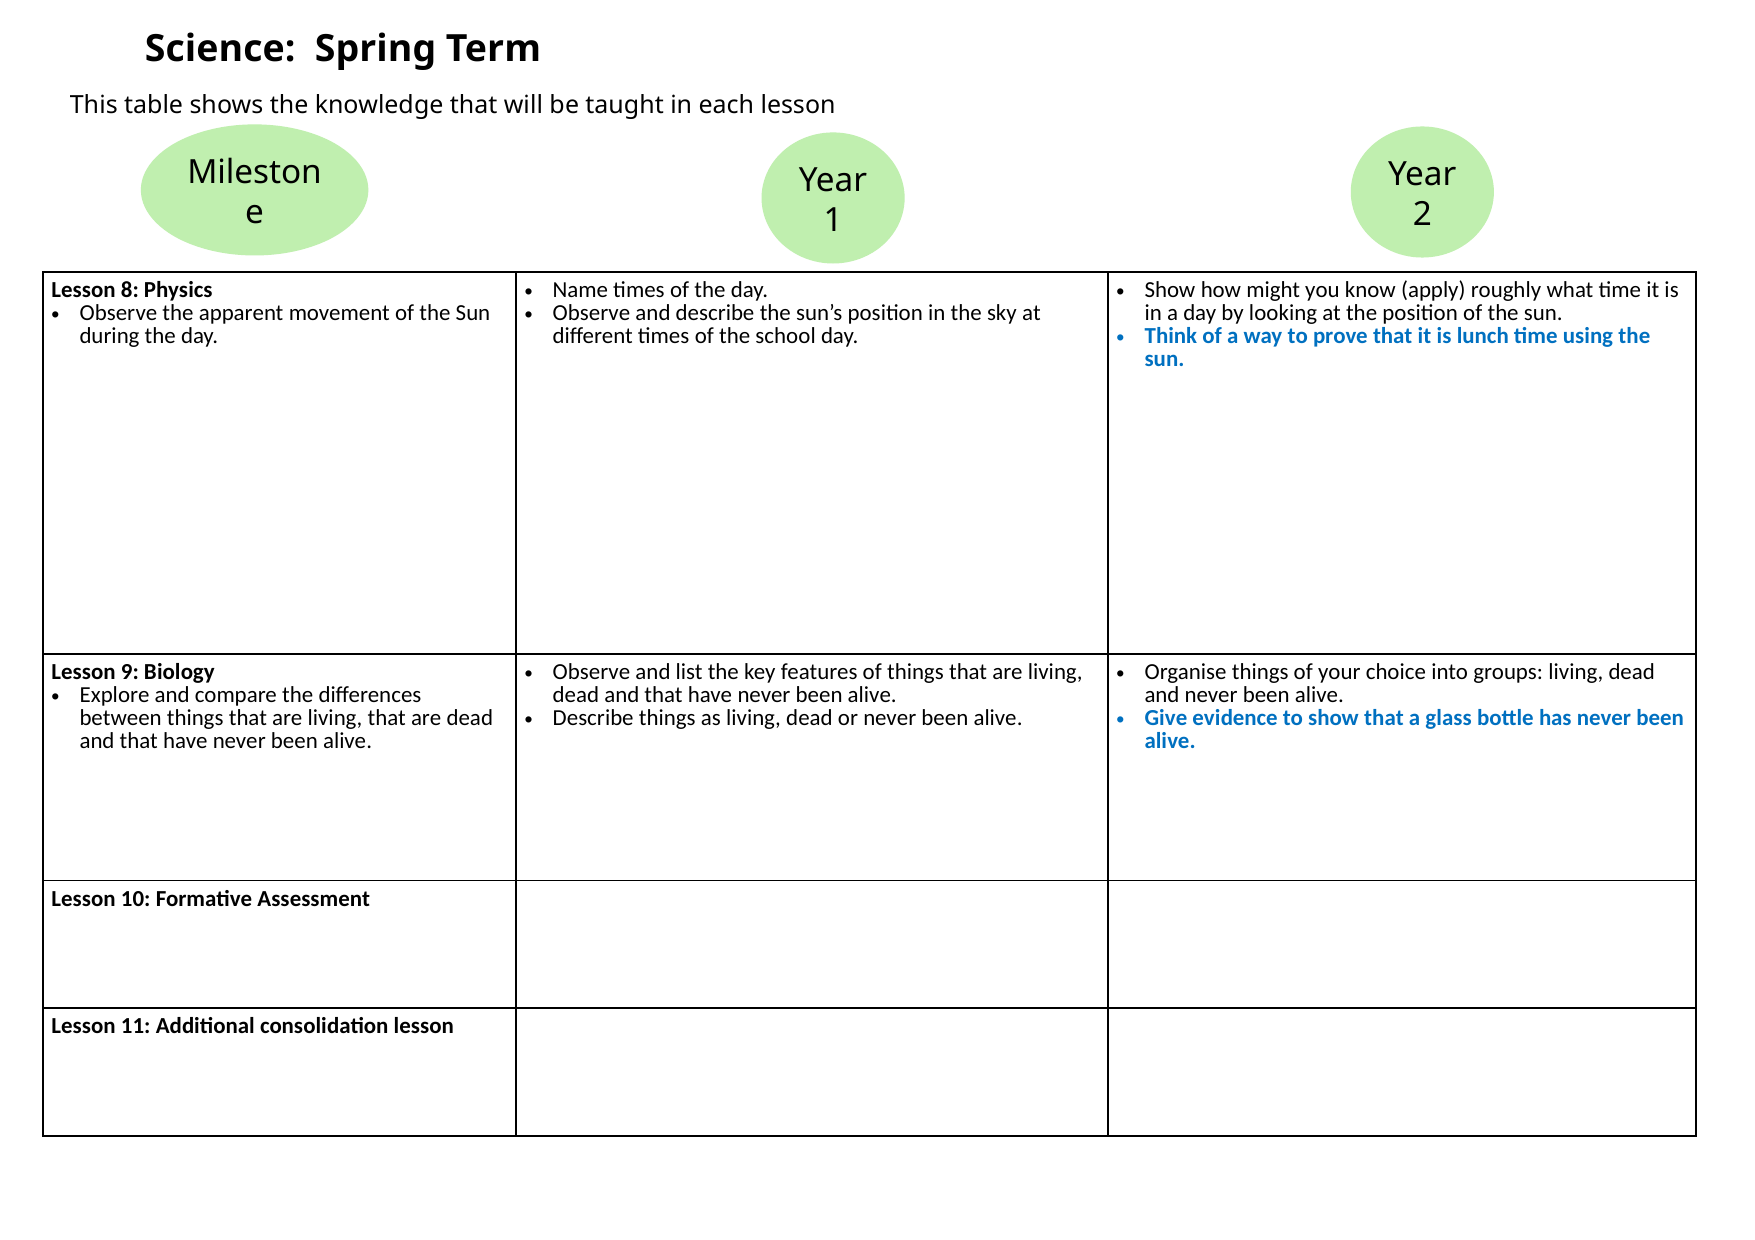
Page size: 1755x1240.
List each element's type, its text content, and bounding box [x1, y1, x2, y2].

table_header Lesson 8: Physics Observe the apparent movement of the Sun during the day. [44, 273, 515, 653]
table_header Name times of the day. Observe and describe the sun’s position in the sky at different times of the school day. [517, 273, 1107, 653]
text_box Year 1 [761, 132, 905, 264]
text_box Science: Spring Term [138, 17, 549, 76]
text_box This table shows the knowledge that will be taught in each lesson [63, 81, 1629, 125]
table_cell Lesson 9: Biology Explore and compare the differences between things that are living, that are dead and that have never been alive. [44, 655, 515, 880]
table_header Show how might you know (apply) roughly what time it is in a day by looking at the position of the sun. Think of a way to prove that it is lunch time using the sun. [1109, 273, 1695, 653]
table_cell [517, 1009, 1107, 1135]
table_cell Organise things of your choice into groups: living, dead and never been alive. Give evidence to show that a glass bottle has never been alive. [1109, 655, 1695, 880]
text_box Year 2 [1350, 126, 1494, 258]
table_cell [1109, 1009, 1695, 1135]
table_cell Lesson 11: Additional consolidation lesson [44, 1009, 515, 1135]
text_box Milestone [140, 124, 369, 256]
table_cell Observe and list the key features of things that are living, dead and that have never been alive. Describe things as living, dead or never been alive. [517, 655, 1107, 880]
table_cell [517, 881, 1107, 1007]
table_cell [1109, 881, 1695, 1007]
table_cell Lesson 10: Formative Assessment [44, 881, 515, 1007]
